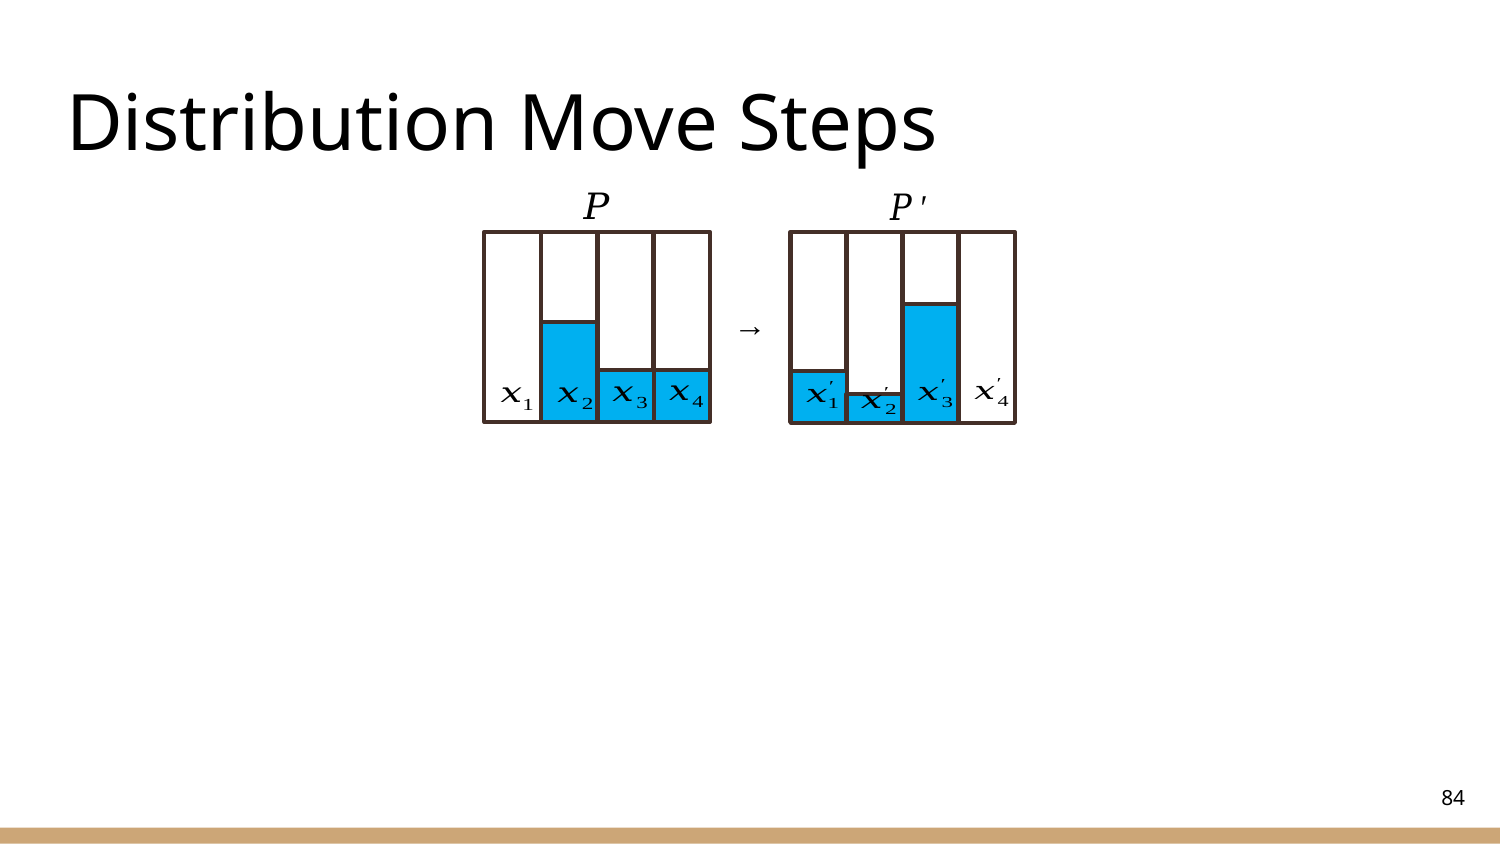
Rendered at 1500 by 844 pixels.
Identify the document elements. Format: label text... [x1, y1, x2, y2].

text_box [652, 368, 712, 424]
text_box [542, 320, 599, 424]
text_box [788, 230, 844, 424]
text_box [651, 230, 712, 369]
text_box [596, 368, 652, 424]
slide_number 84 [1389, 764, 1480, 830]
text_box [595, 230, 651, 368]
text_box [956, 230, 1017, 425]
text_box [482, 230, 543, 424]
text_box [844, 230, 900, 392]
title Distribution Move Steps [51, 51, 1449, 189]
text_box [901, 302, 956, 425]
text_box [543, 230, 595, 320]
text_box [844, 392, 901, 425]
text_box [900, 230, 956, 392]
text_box [789, 369, 849, 425]
